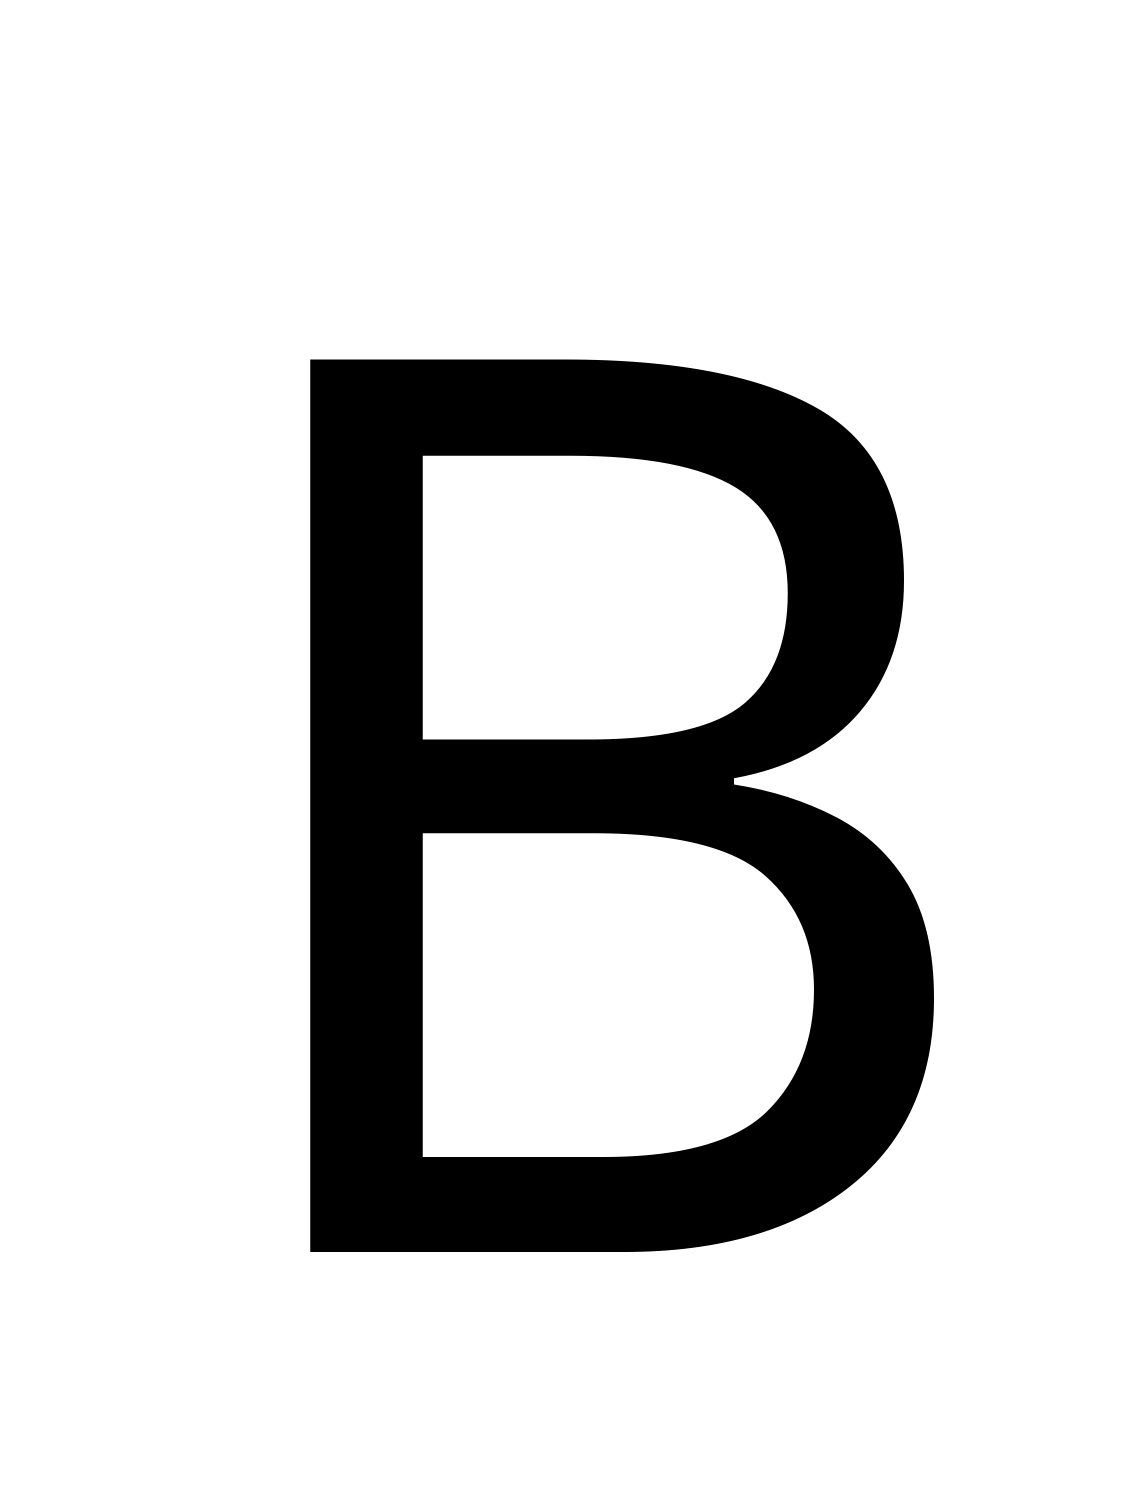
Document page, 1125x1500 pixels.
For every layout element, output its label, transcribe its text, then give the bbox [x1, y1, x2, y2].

text_box B [110, 164, 1081, 455]
